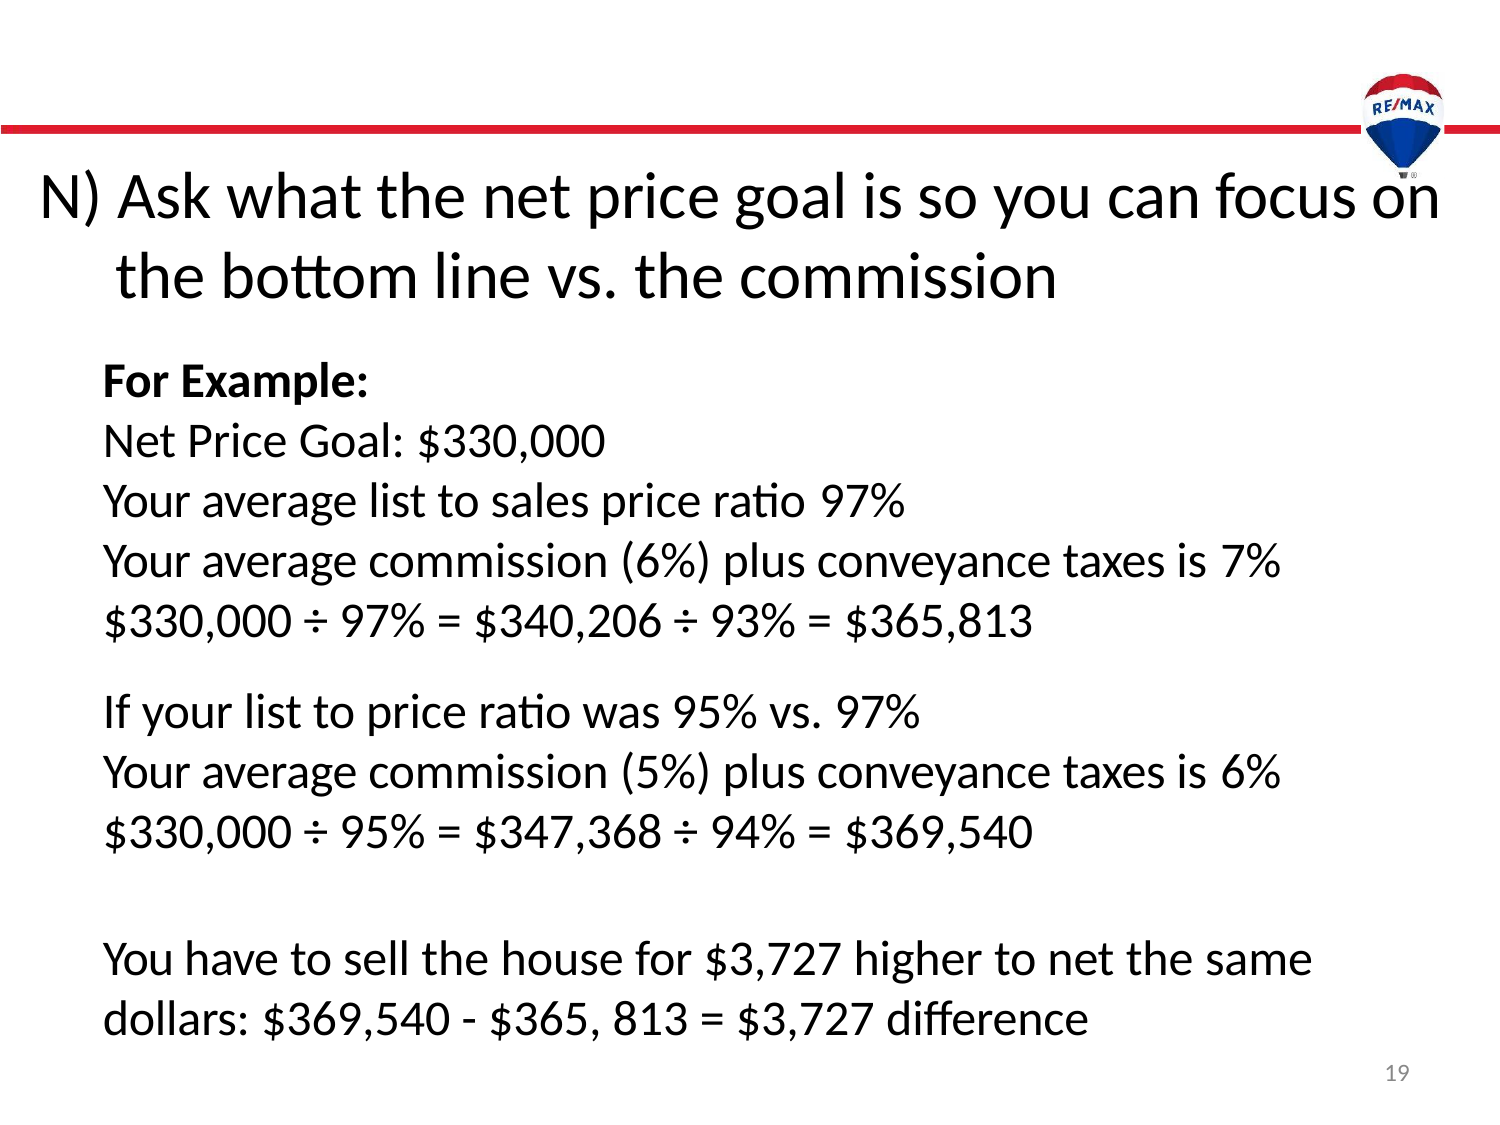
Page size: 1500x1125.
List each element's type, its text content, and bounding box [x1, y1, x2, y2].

text_box For Example: Net Price Goal: $330,000 Your average list to sales price ratio 97% Your average commission (6%) plus conveyance taxes is 7% $330,000 ÷ 97% = $340,206 ÷ 93% = $365,813 If your list to price ratio was 95% vs. 97% Your average commission (5%) plus conveyance taxes is 6% $330,000 ÷ 95% = $347,368 ÷ 94% = $369,540 [100, 345, 1445, 859]
text_box You have to sell the house for $3,727 higher to net the same dollars: $369,540 - $365, 813 = $3,727 difference [100, 923, 1394, 1046]
text_box N) Ask what the net price goal is so you can focus on the bottom line vs. the commission [2, 149, 1500, 312]
text_box [1361, 72, 1445, 149]
text_box [0, 125, 1361, 134]
text_box [1445, 125, 1500, 134]
text_box 19 [1382, 1054, 1413, 1087]
